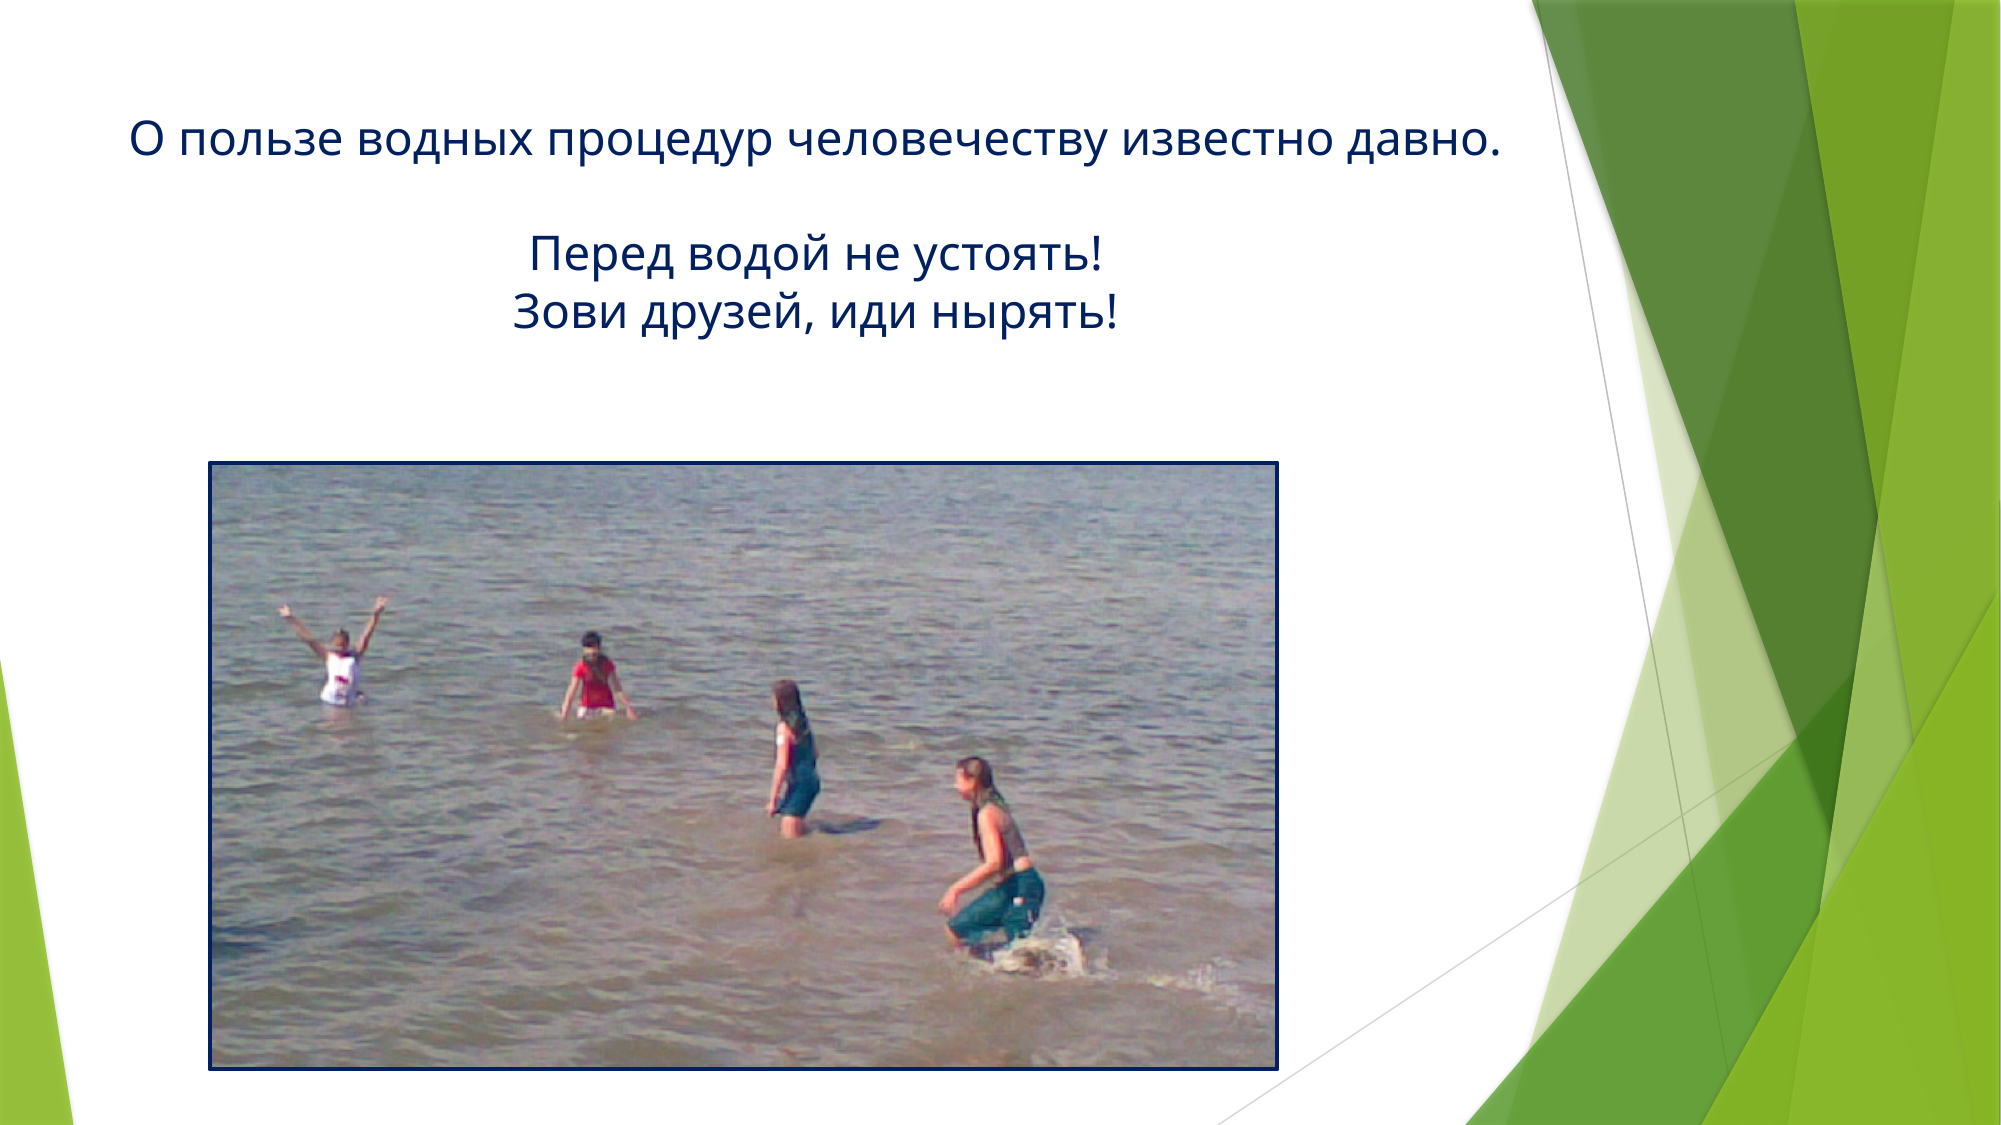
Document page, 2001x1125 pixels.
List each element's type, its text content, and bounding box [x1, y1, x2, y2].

title О пользе водных процедур человечеству известно давно. Перед водой не устоять! Зови друзей, иди нырять! [111, 99, 1522, 426]
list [211, 464, 1276, 1068]
